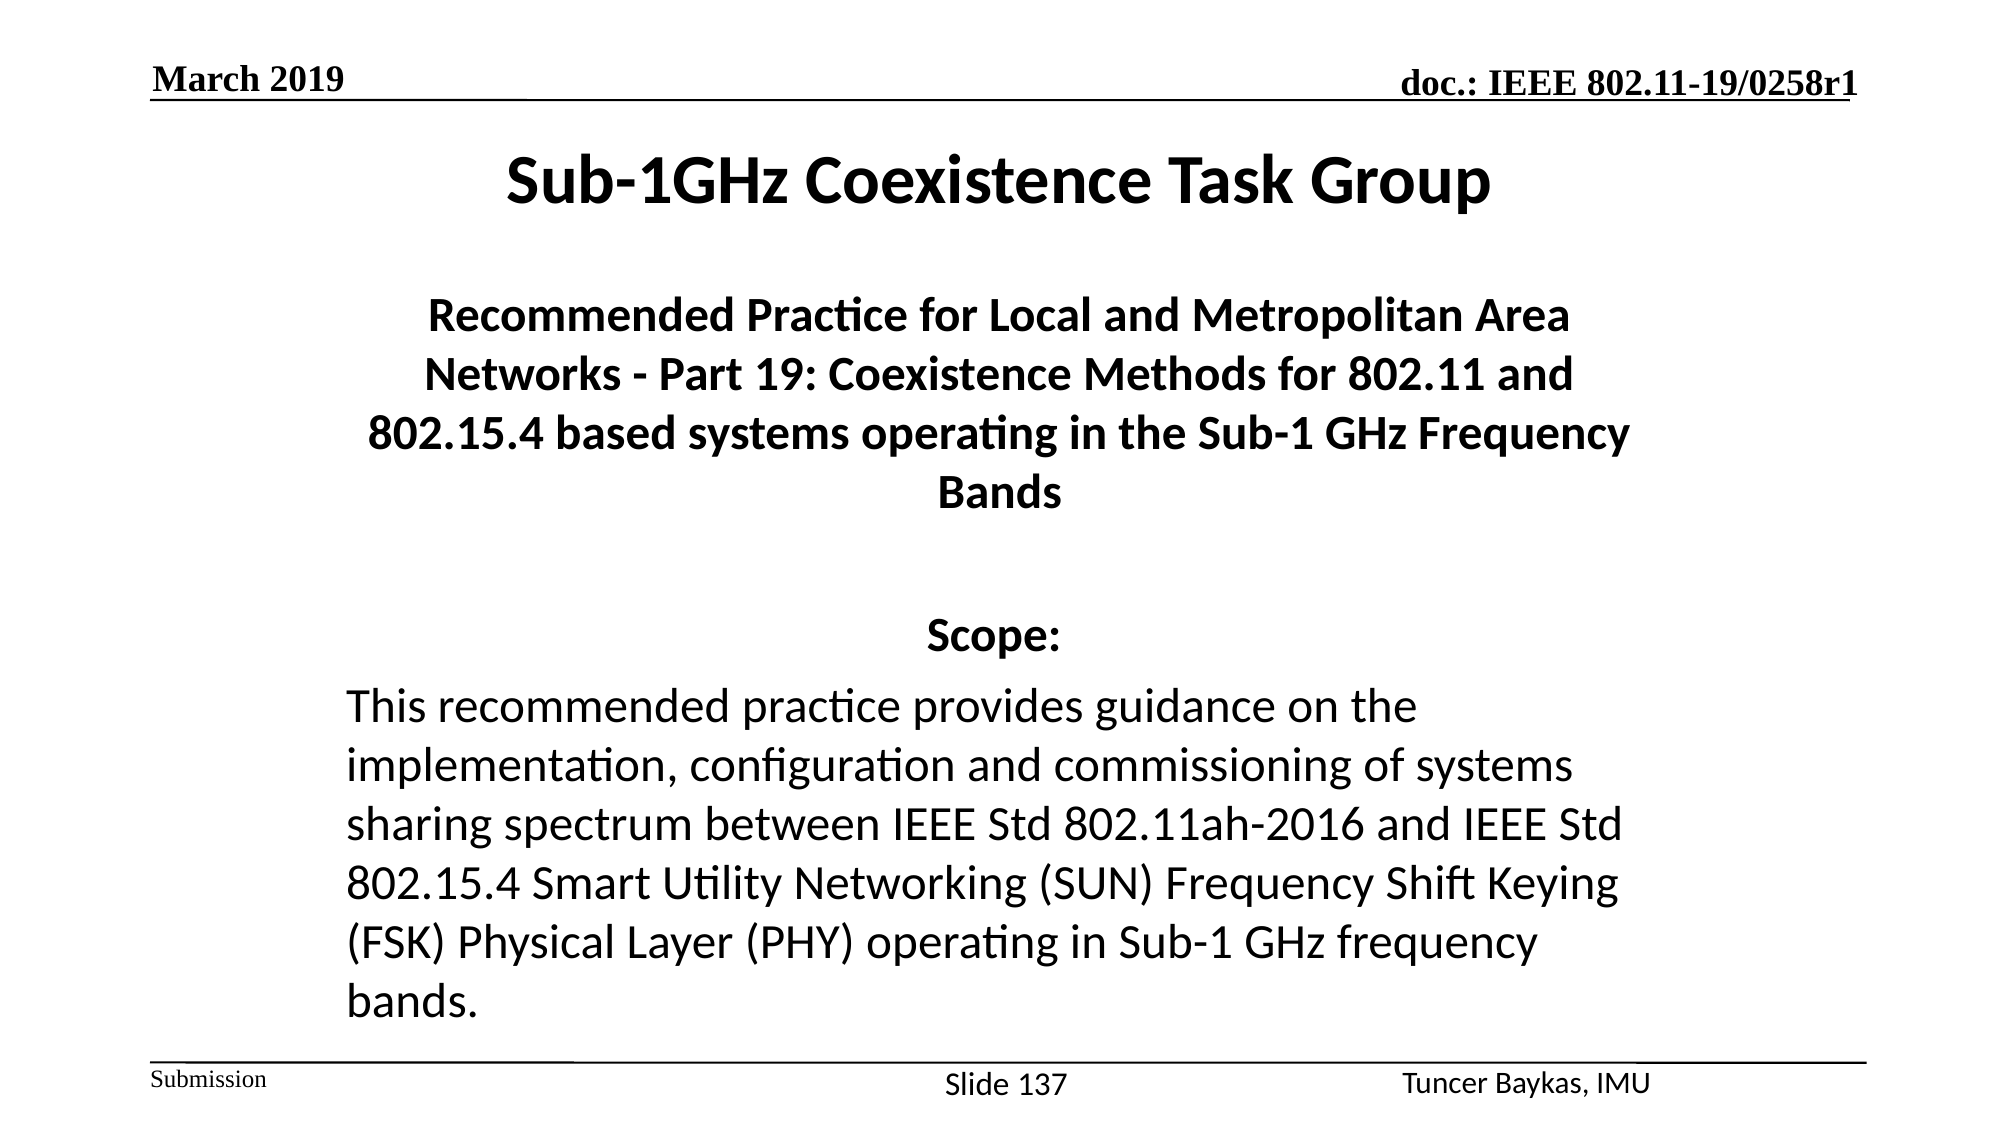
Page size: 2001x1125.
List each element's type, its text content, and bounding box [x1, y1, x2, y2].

slide_number Slide 137 [937, 1062, 1076, 1123]
footer Tuncer Baykas, IMU [1292, 1062, 1652, 1102]
text_box Recommended Practice for Local and Metropolitan Area Networks - Part 19: Coexistence Methods for 802.11 and 802.15.4 based systems operating in the Sub-1 GHz Frequency Bands Scope: This recommended practice provides guidance on the implementation, configuration and commissioning of systems sharing spectrum between IEEE Std 802.11ah-2016 and IEEE Std 802.15.4 Smart Utility Networking (SUN) Frequency Shift Keying (FSK) Physical Layer (PHY) operating in Sub-1 GHz frequency bands. [331, 275, 1668, 1038]
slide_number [152, 54, 563, 100]
text_box Sub-1GHz Coexistence Task Group [362, 87, 1638, 263]
